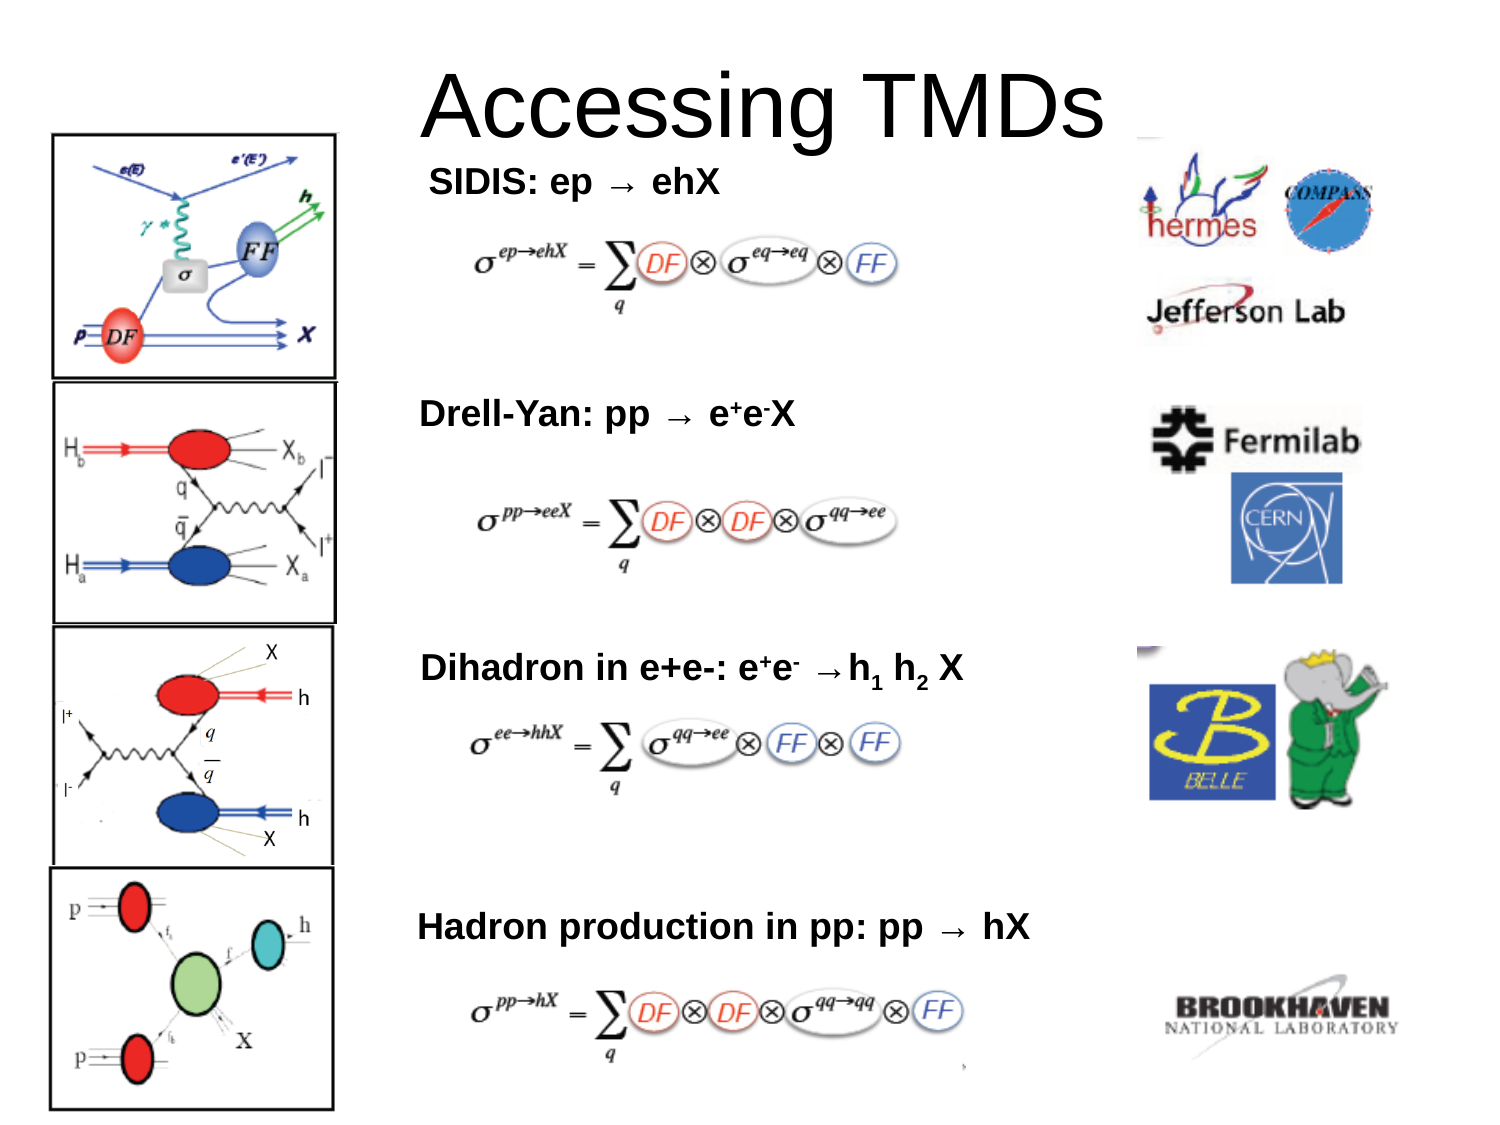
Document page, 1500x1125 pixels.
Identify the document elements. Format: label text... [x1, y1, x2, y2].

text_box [46, 865, 1424, 1113]
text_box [50, 392, 1364, 624]
title Accessing TMDs [88, 7, 1440, 196]
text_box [48, 621, 1397, 863]
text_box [49, 132, 1385, 384]
